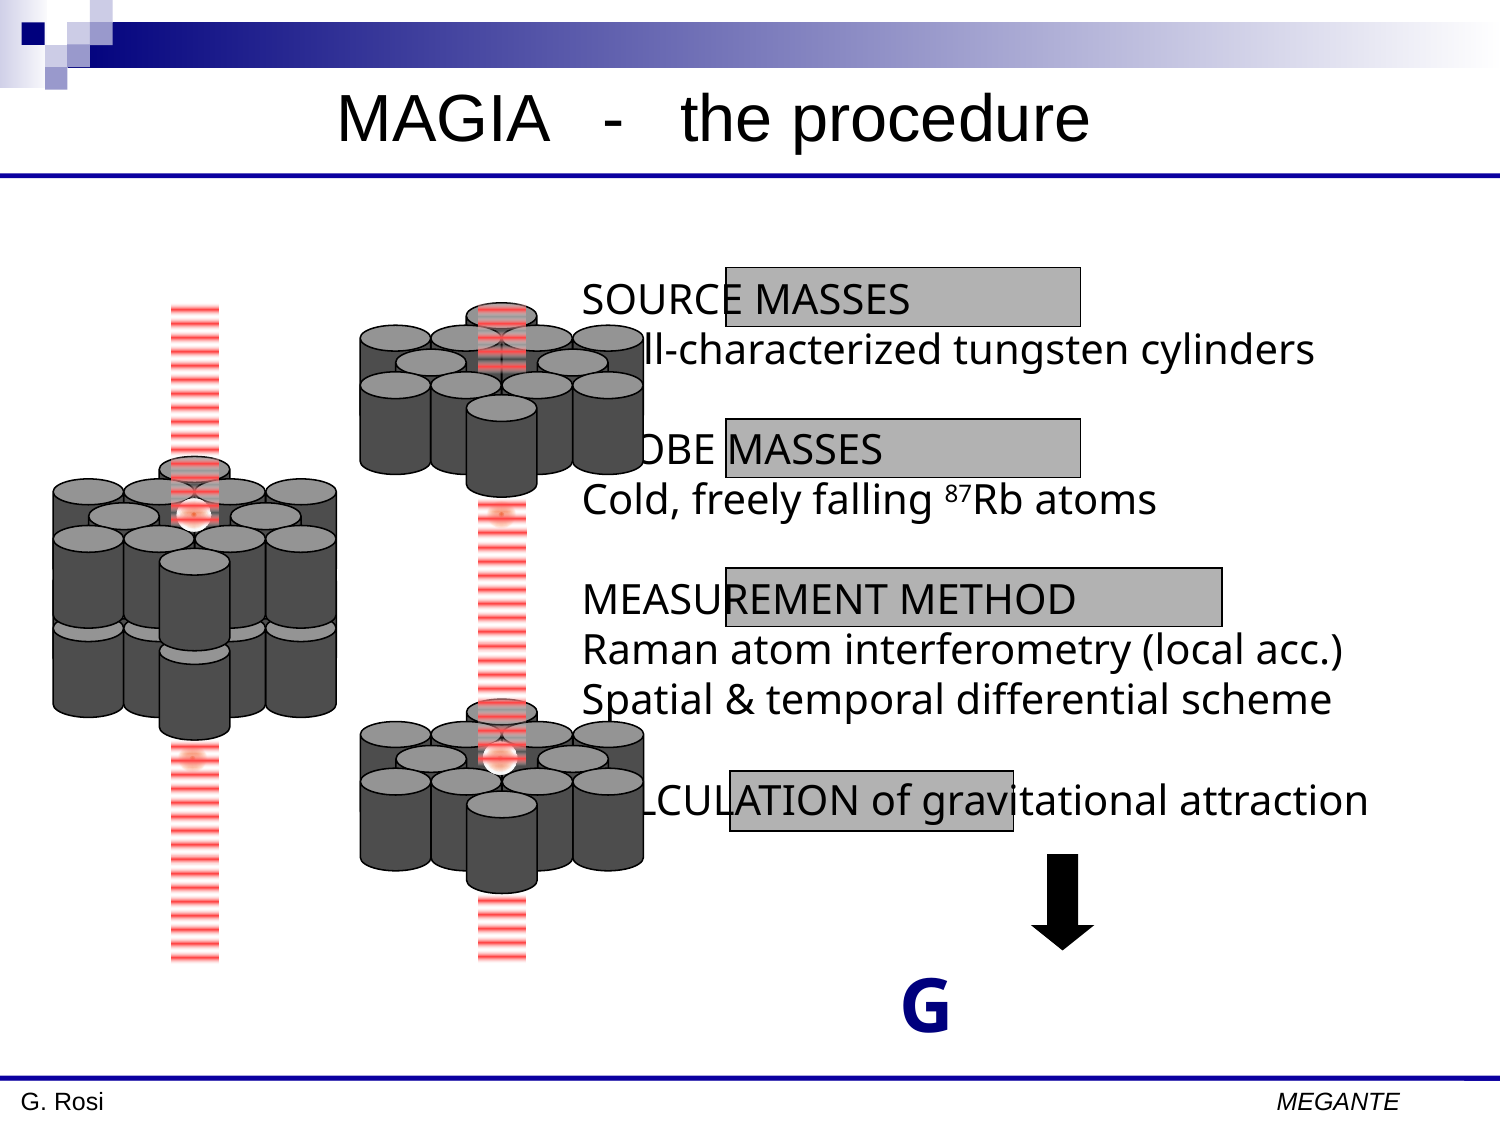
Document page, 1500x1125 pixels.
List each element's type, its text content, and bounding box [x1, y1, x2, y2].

text_box G [884, 949, 1244, 1055]
title MAGIA - the procedure [0, 66, 1430, 158]
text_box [359, 302, 644, 964]
text_box G. Rosi MEGANTE [5, 1078, 1500, 1123]
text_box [52, 302, 337, 965]
text_box [1033, 881, 1093, 949]
text_box SOURCE MASSES Well-characterized tungsten cylinders PROBE MASSES Cold, freely falling 87Rb atoms MEASUREMENT METHOD Raman atom interferometry (local acc.) Spatial & temporal differential scheme CALCULATION of gravitational attraction [566, 265, 1500, 881]
